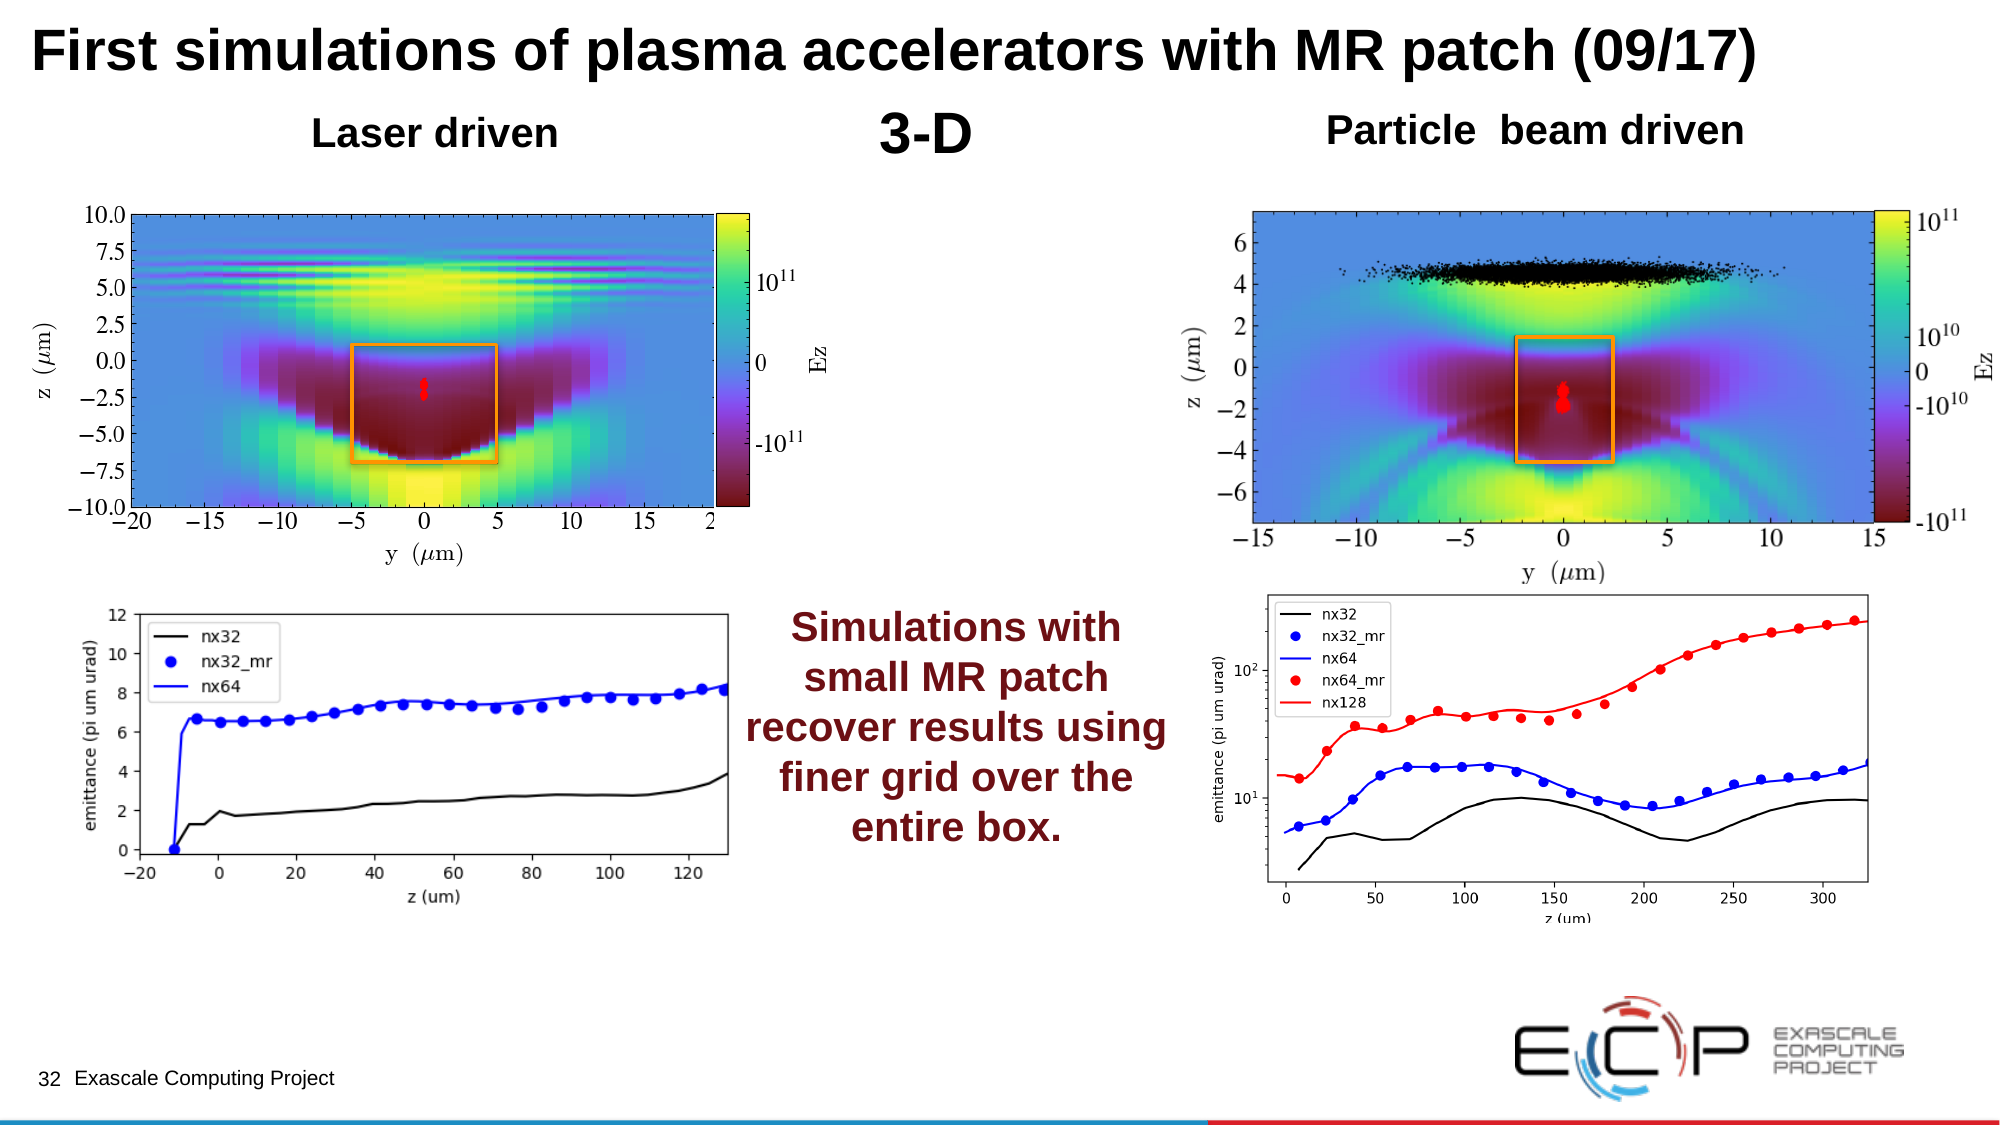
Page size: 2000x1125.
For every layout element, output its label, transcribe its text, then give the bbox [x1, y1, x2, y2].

text_box Laser driven [271, 98, 599, 163]
picture [71, 596, 743, 917]
text_box Particle beam driven [1259, 96, 1812, 161]
title First simulations of plasma accelerators with MR patch (09/17) [16, 14, 1954, 91]
text_box Simulations with small MR patch recover results using finer grid over the entire box. [747, 592, 1193, 858]
picture [1515, 996, 1904, 1102]
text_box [1180, 203, 2000, 590]
picture [1916, 525, 1962, 539]
picture [1203, 583, 1945, 924]
text_box 3-D [865, 98, 1009, 173]
picture [23, 183, 836, 594]
